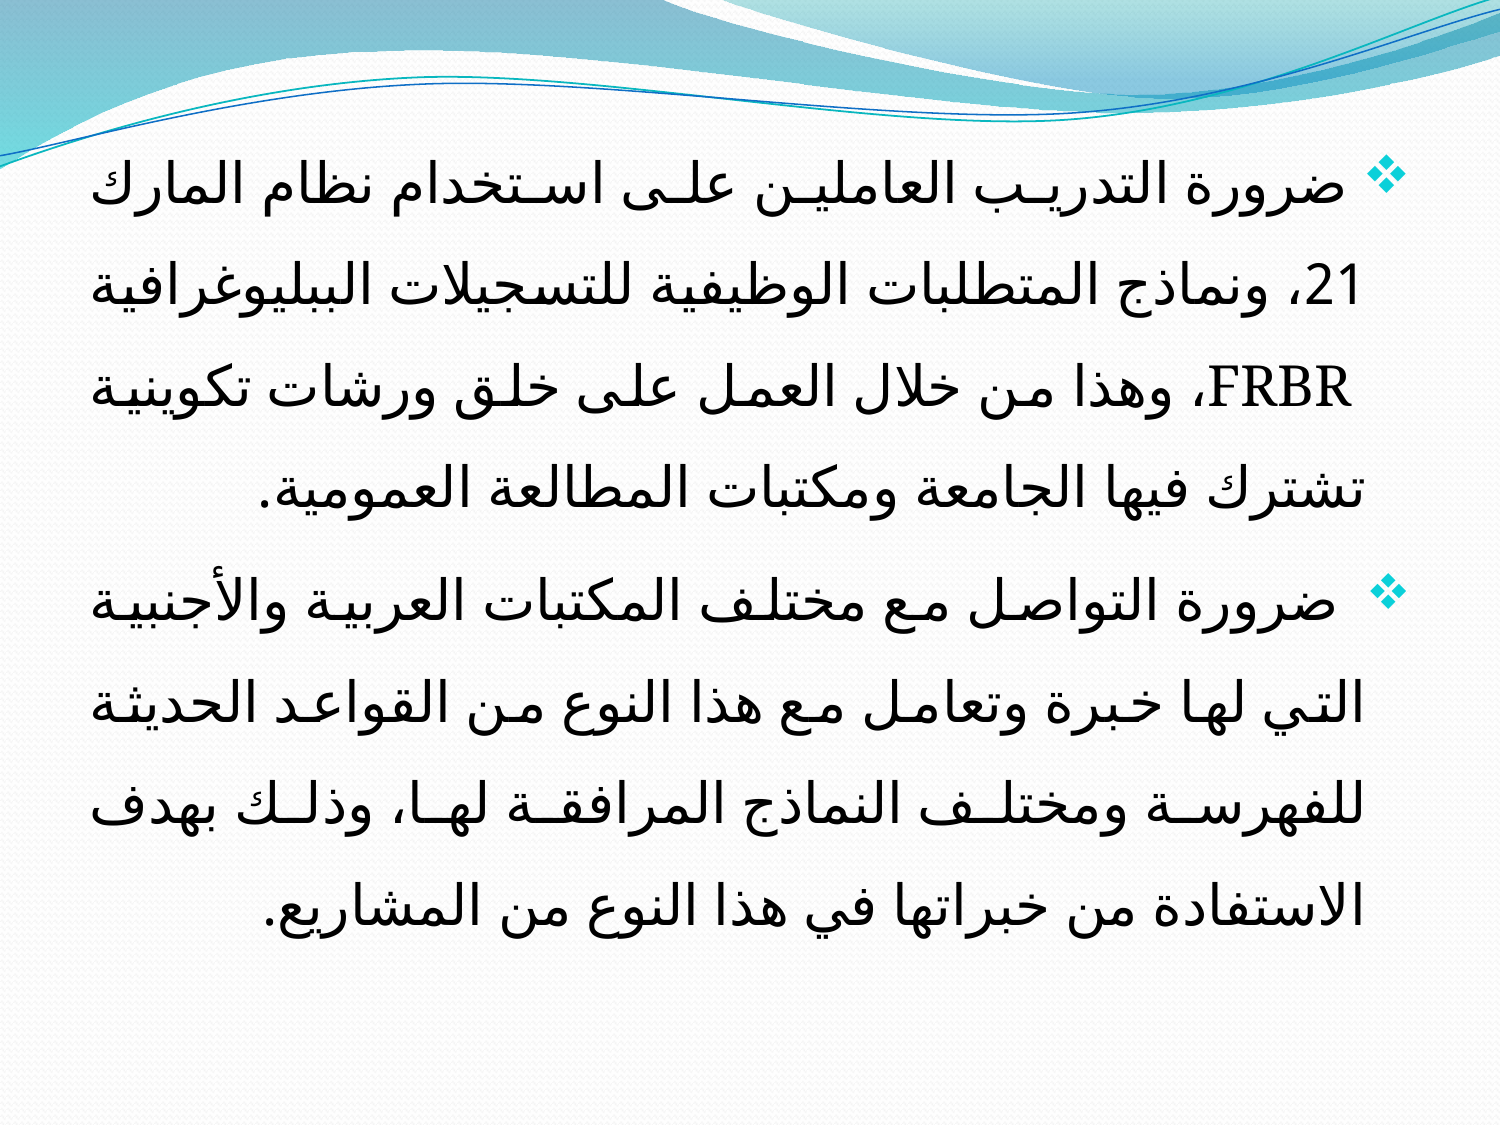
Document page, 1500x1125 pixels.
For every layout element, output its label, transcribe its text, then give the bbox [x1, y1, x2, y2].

list ضرورة التدريب العاملين على استخدام نظام المارك 21، ونماذج المتطلبات الوظيفية للتسجيلات الببليوغرافية FRBR، وهذا من خلال العمل على خلق ورشات تكوينية تشترك فيها الجامعة ومكتبات المطالعة العمومية. ضرورة التواصل مع مختلف المكتبات العربية والأجنبية التي لها خبرة وتعامل مع هذا النوع من القواعد الحديثة للفهرسة ومختلف النماذج المرافقة لها، وذلك بهدف الاستفادة من خبراتها في هذا النوع من المشاريع. [75, 105, 1425, 1038]
